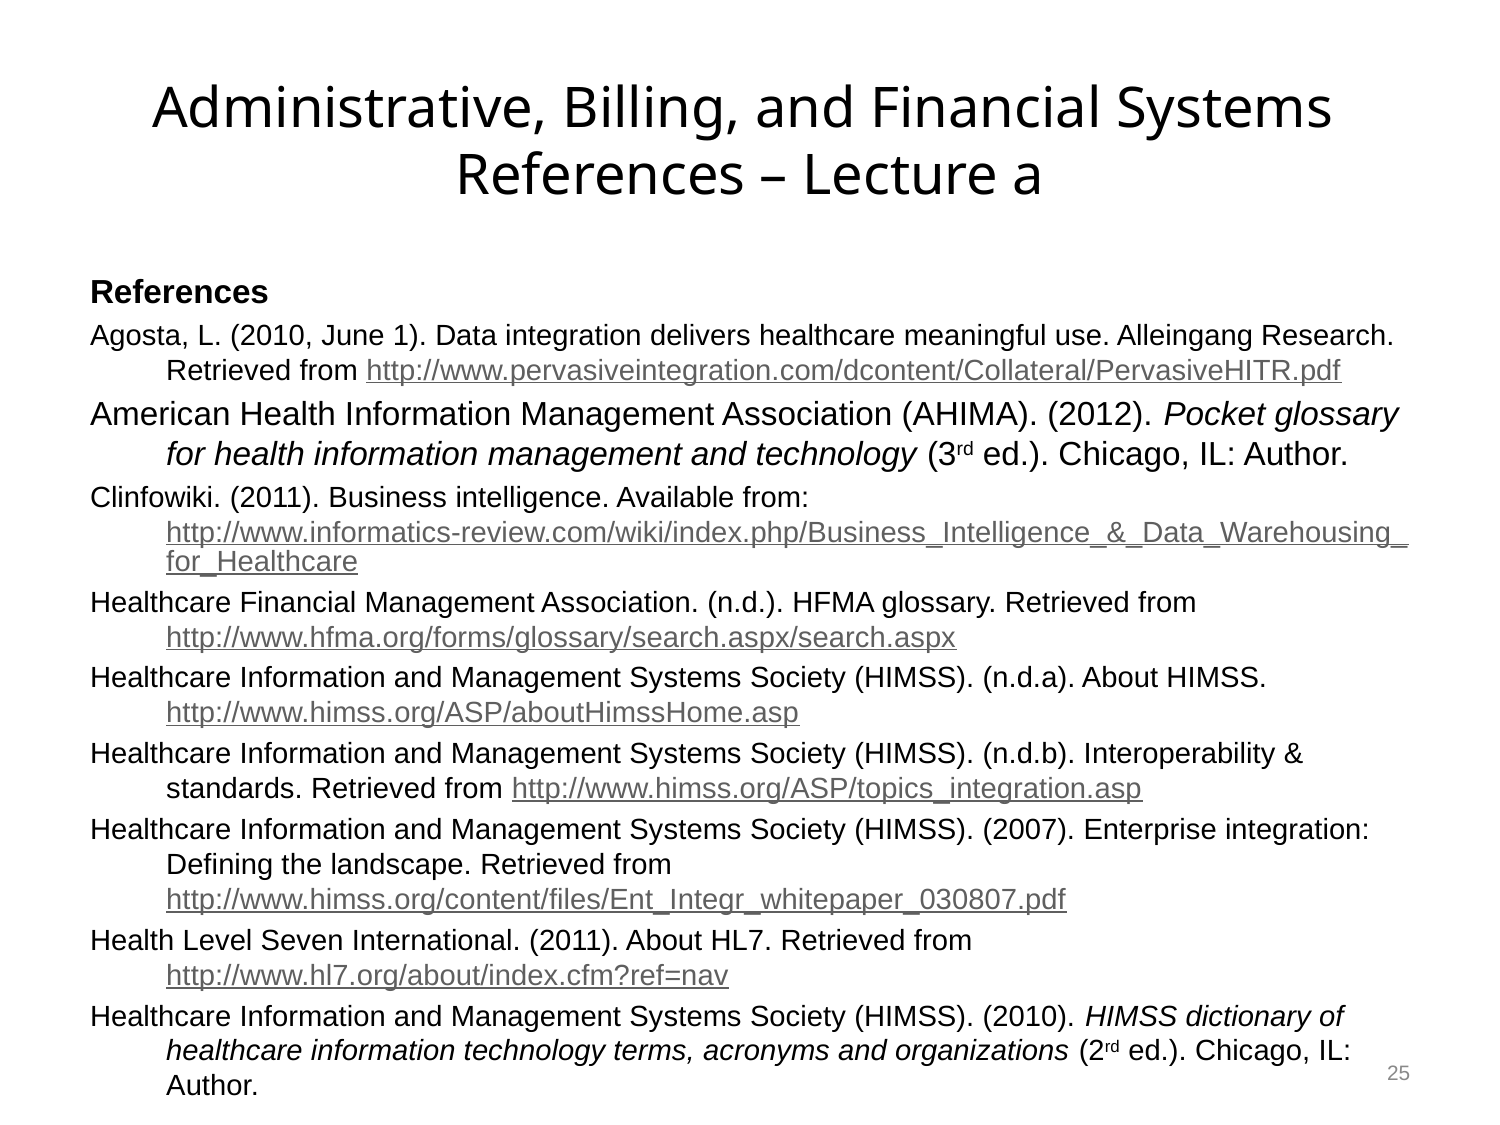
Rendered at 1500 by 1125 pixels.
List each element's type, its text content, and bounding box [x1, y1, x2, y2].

list References Agosta, L. (2010, June 1). Data integration delivers healthcare meaningful use. Alleingang Research. Retrieved from http://www.pervasiveintegration.com/dcontent/Collateral/PervasiveHITR.pdf American Health Information Management Association (AHIMA). (2012). Pocket glossary for health information management and technology (3rd ed.). Chicago, IL: Author. Clinfowiki. (2011). Business intelligence. Available from: http://www.informatics-review.com/wiki/index.php/Business_Intelligence_&_Data_Warehousing_for_Healthcare Healthcare Financial Management Association. (n.d.). HFMA glossary. Retrieved from http://www.hfma.org/forms/glossary/search.aspx/search.aspx Healthcare Information and Management Systems Society (HIMSS). (n.d.a). About HIMSS. http://www.himss.org/ASP/aboutHimssHome.asp Healthcare Information and Management Systems Society (HIMSS). (n.d.b). Interoperability & standards. Retrieved from http://www.himss.org/ASP/topics_integration.asp Healthcare Information and Management Systems Society (HIMSS). (2007). Enterprise integration: Defining the landscape. Retrieved from http://www.himss.org/content/files/Ent_Integr_whitepaper_030807.pdf Health Level Seven International. (2011). About HL7. Retrieved from http://www.hl7.org/about/index.cfm?ref=nav Healthcare Information and Management Systems Society (HIMSS). (2010). HIMSS dictionary of healthcare information technology terms, acronyms and organizations (2rd ed.). Chicago, IL: Author. [75, 262, 1425, 488]
slide_number 25 [1341, 1027, 1425, 1118]
title Administrative, Billing, and Financial Systems References – Lecture a [75, 45, 1425, 233]
